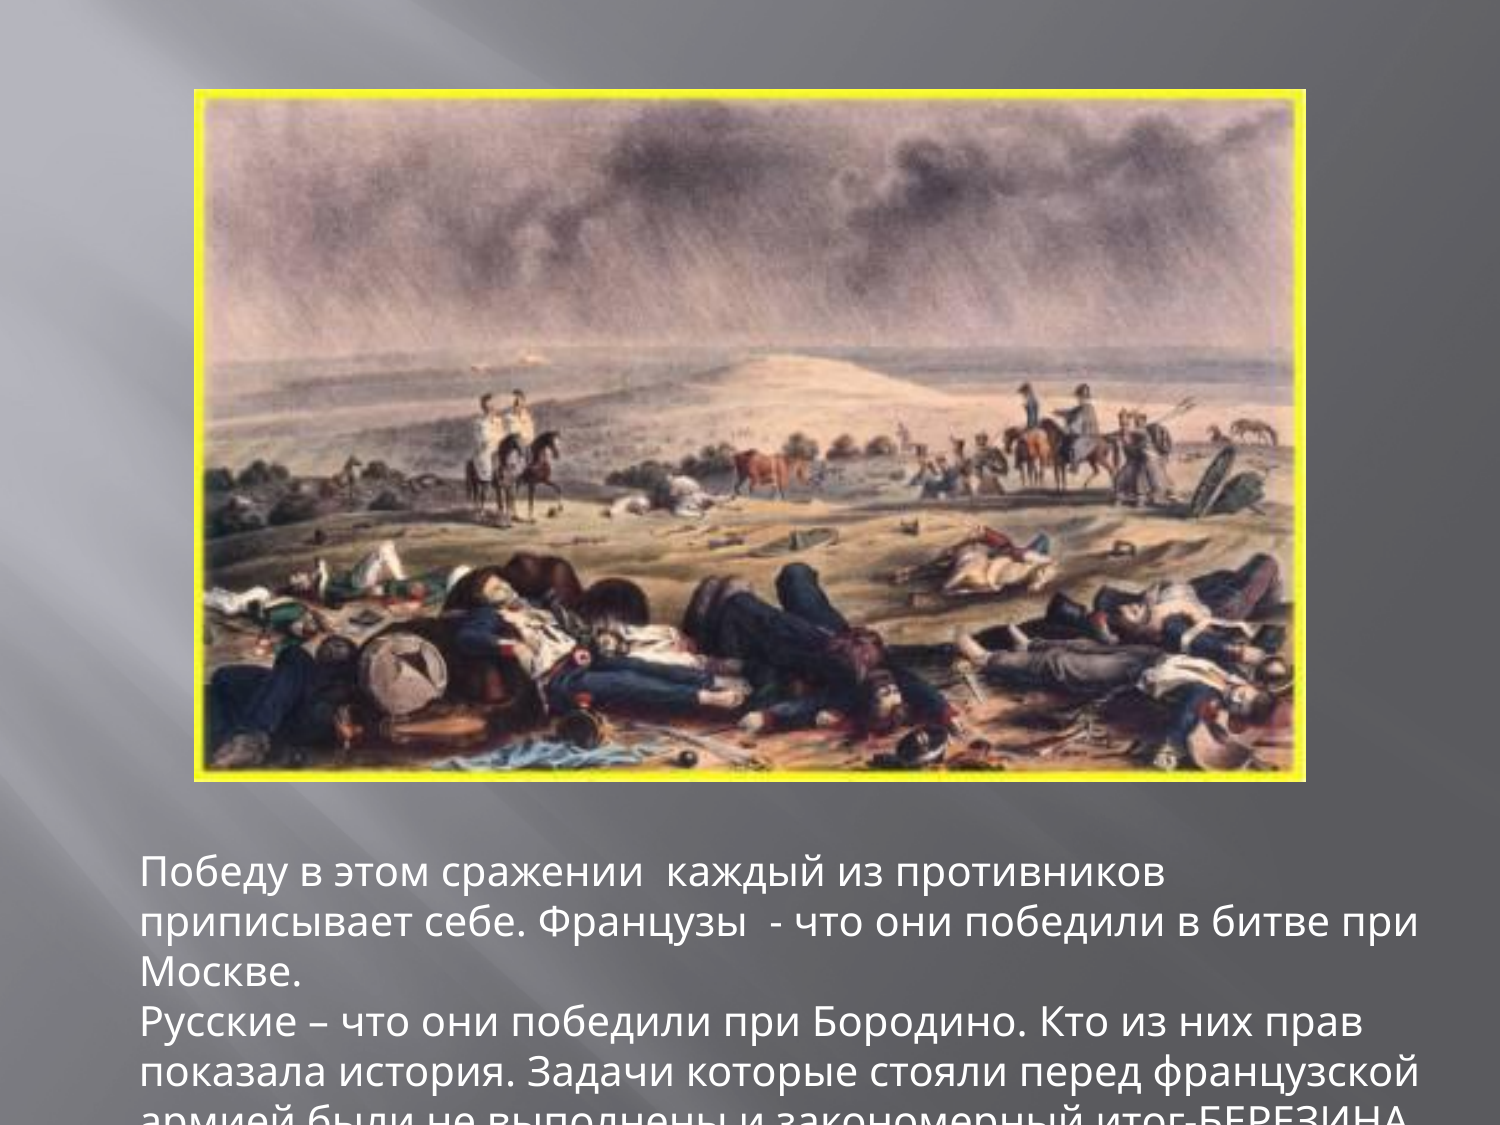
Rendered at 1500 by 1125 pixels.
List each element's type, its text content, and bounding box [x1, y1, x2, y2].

text_box Победу в этом сражении каждый из противников приписывает себе. Французы - что они победили в битве при Москве. Русские – что они победили при Бородино. Кто из них прав показала история. Задачи которые стояли перед французской армией были не выполнены и закономерный итог-БЕРЕЗИНА. [123, 837, 1459, 1125]
picture [194, 89, 1306, 782]
